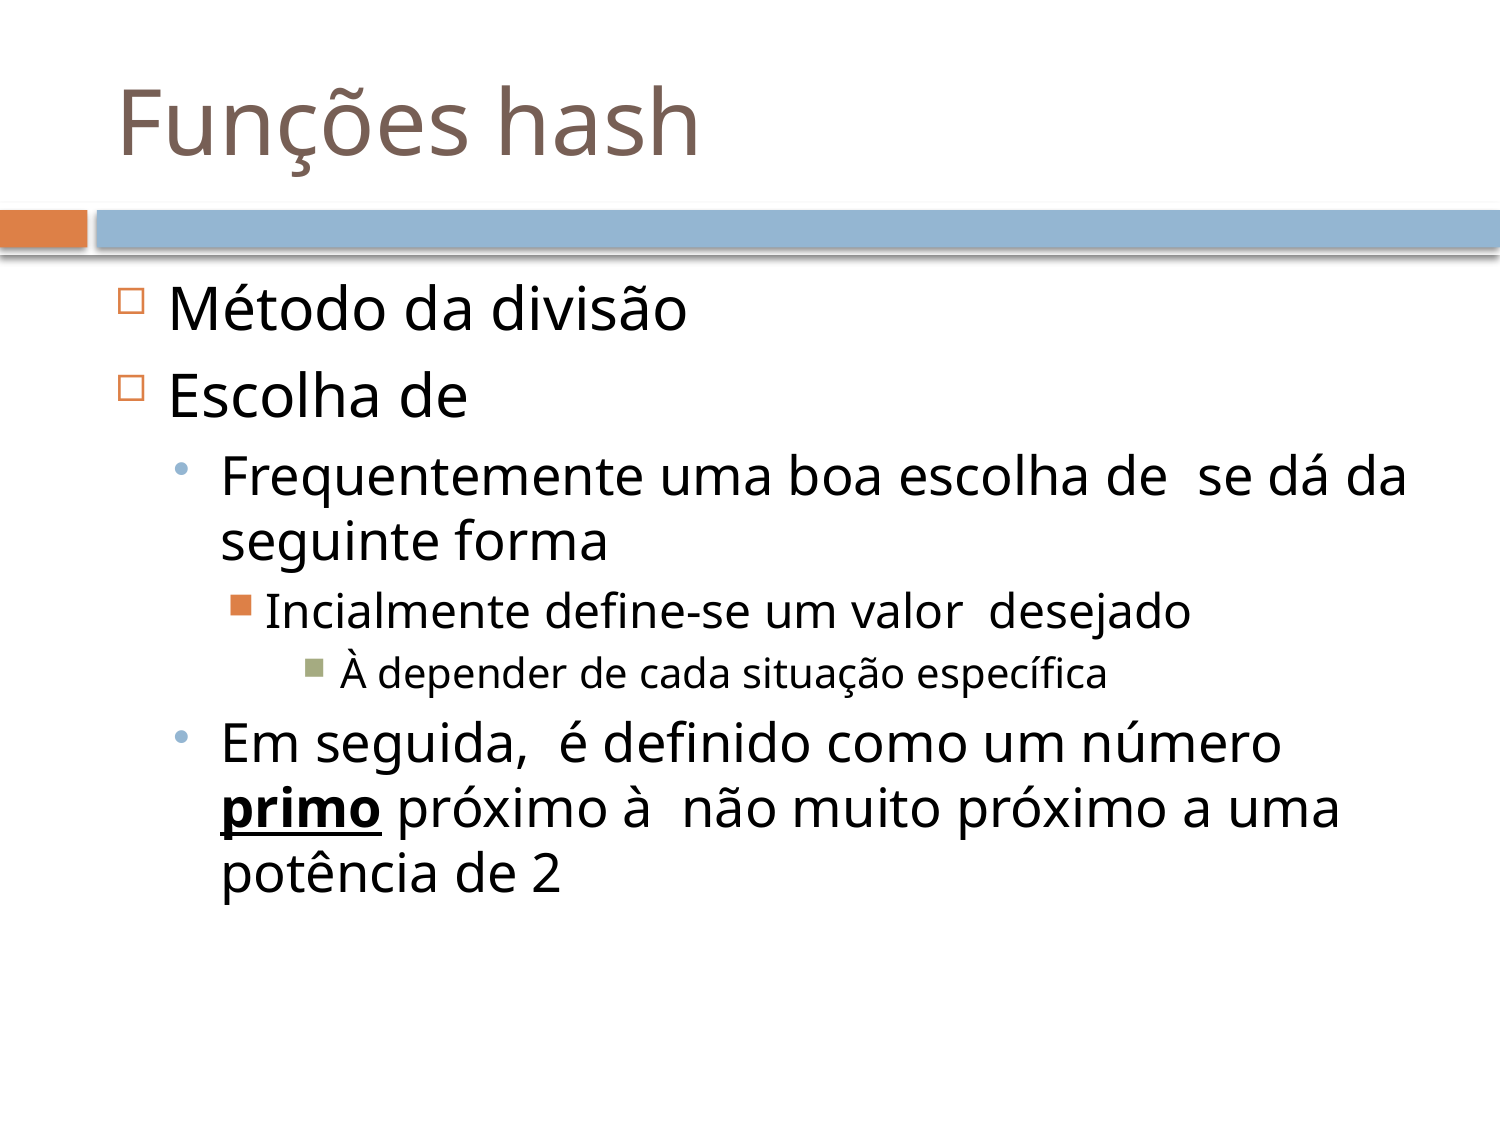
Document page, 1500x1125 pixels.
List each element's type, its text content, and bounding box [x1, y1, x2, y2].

title Funções hash [100, 37, 1438, 200]
